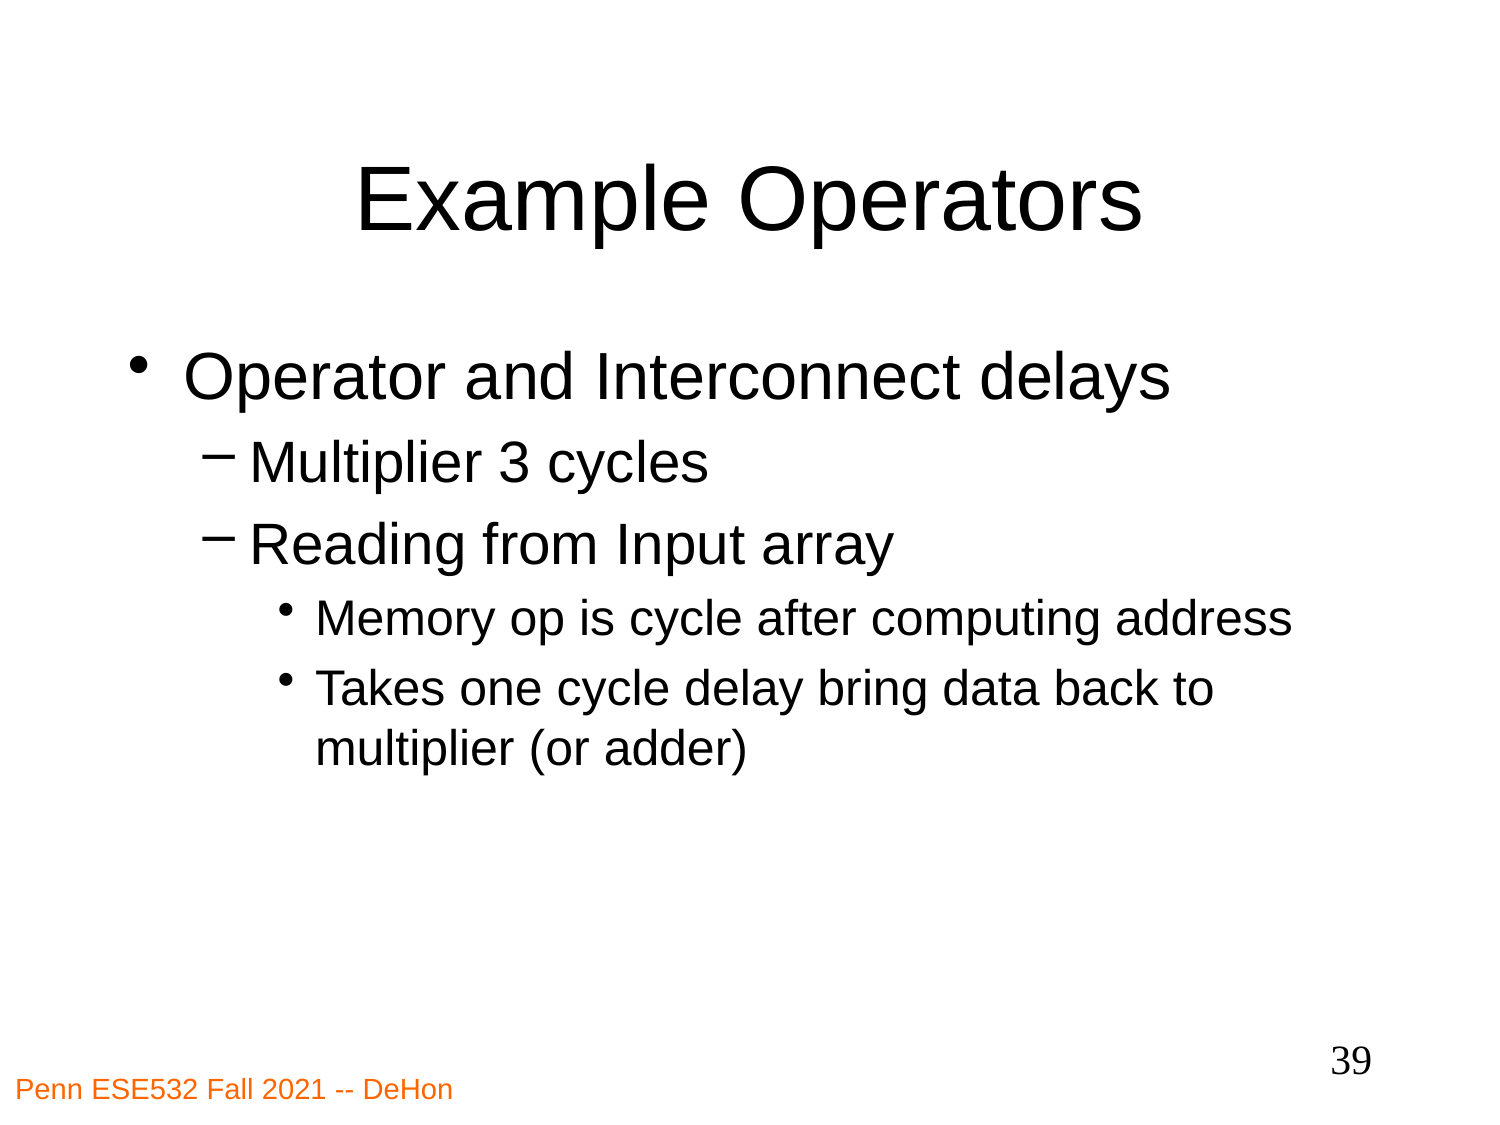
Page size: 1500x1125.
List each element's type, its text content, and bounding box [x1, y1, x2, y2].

slide_number Penn ESE532 Fall 2021 -- DeHon [0, 1062, 688, 1125]
list Operator and Interconnect delays Multiplier 3 cycles Reading from Input array Memory op is cycle after computing address Takes one cycle delay bring data back to multiplier (or adder) [112, 324, 1388, 1001]
slide_number 39 [1074, 1024, 1388, 1101]
title Example Operators [112, 99, 1388, 288]
